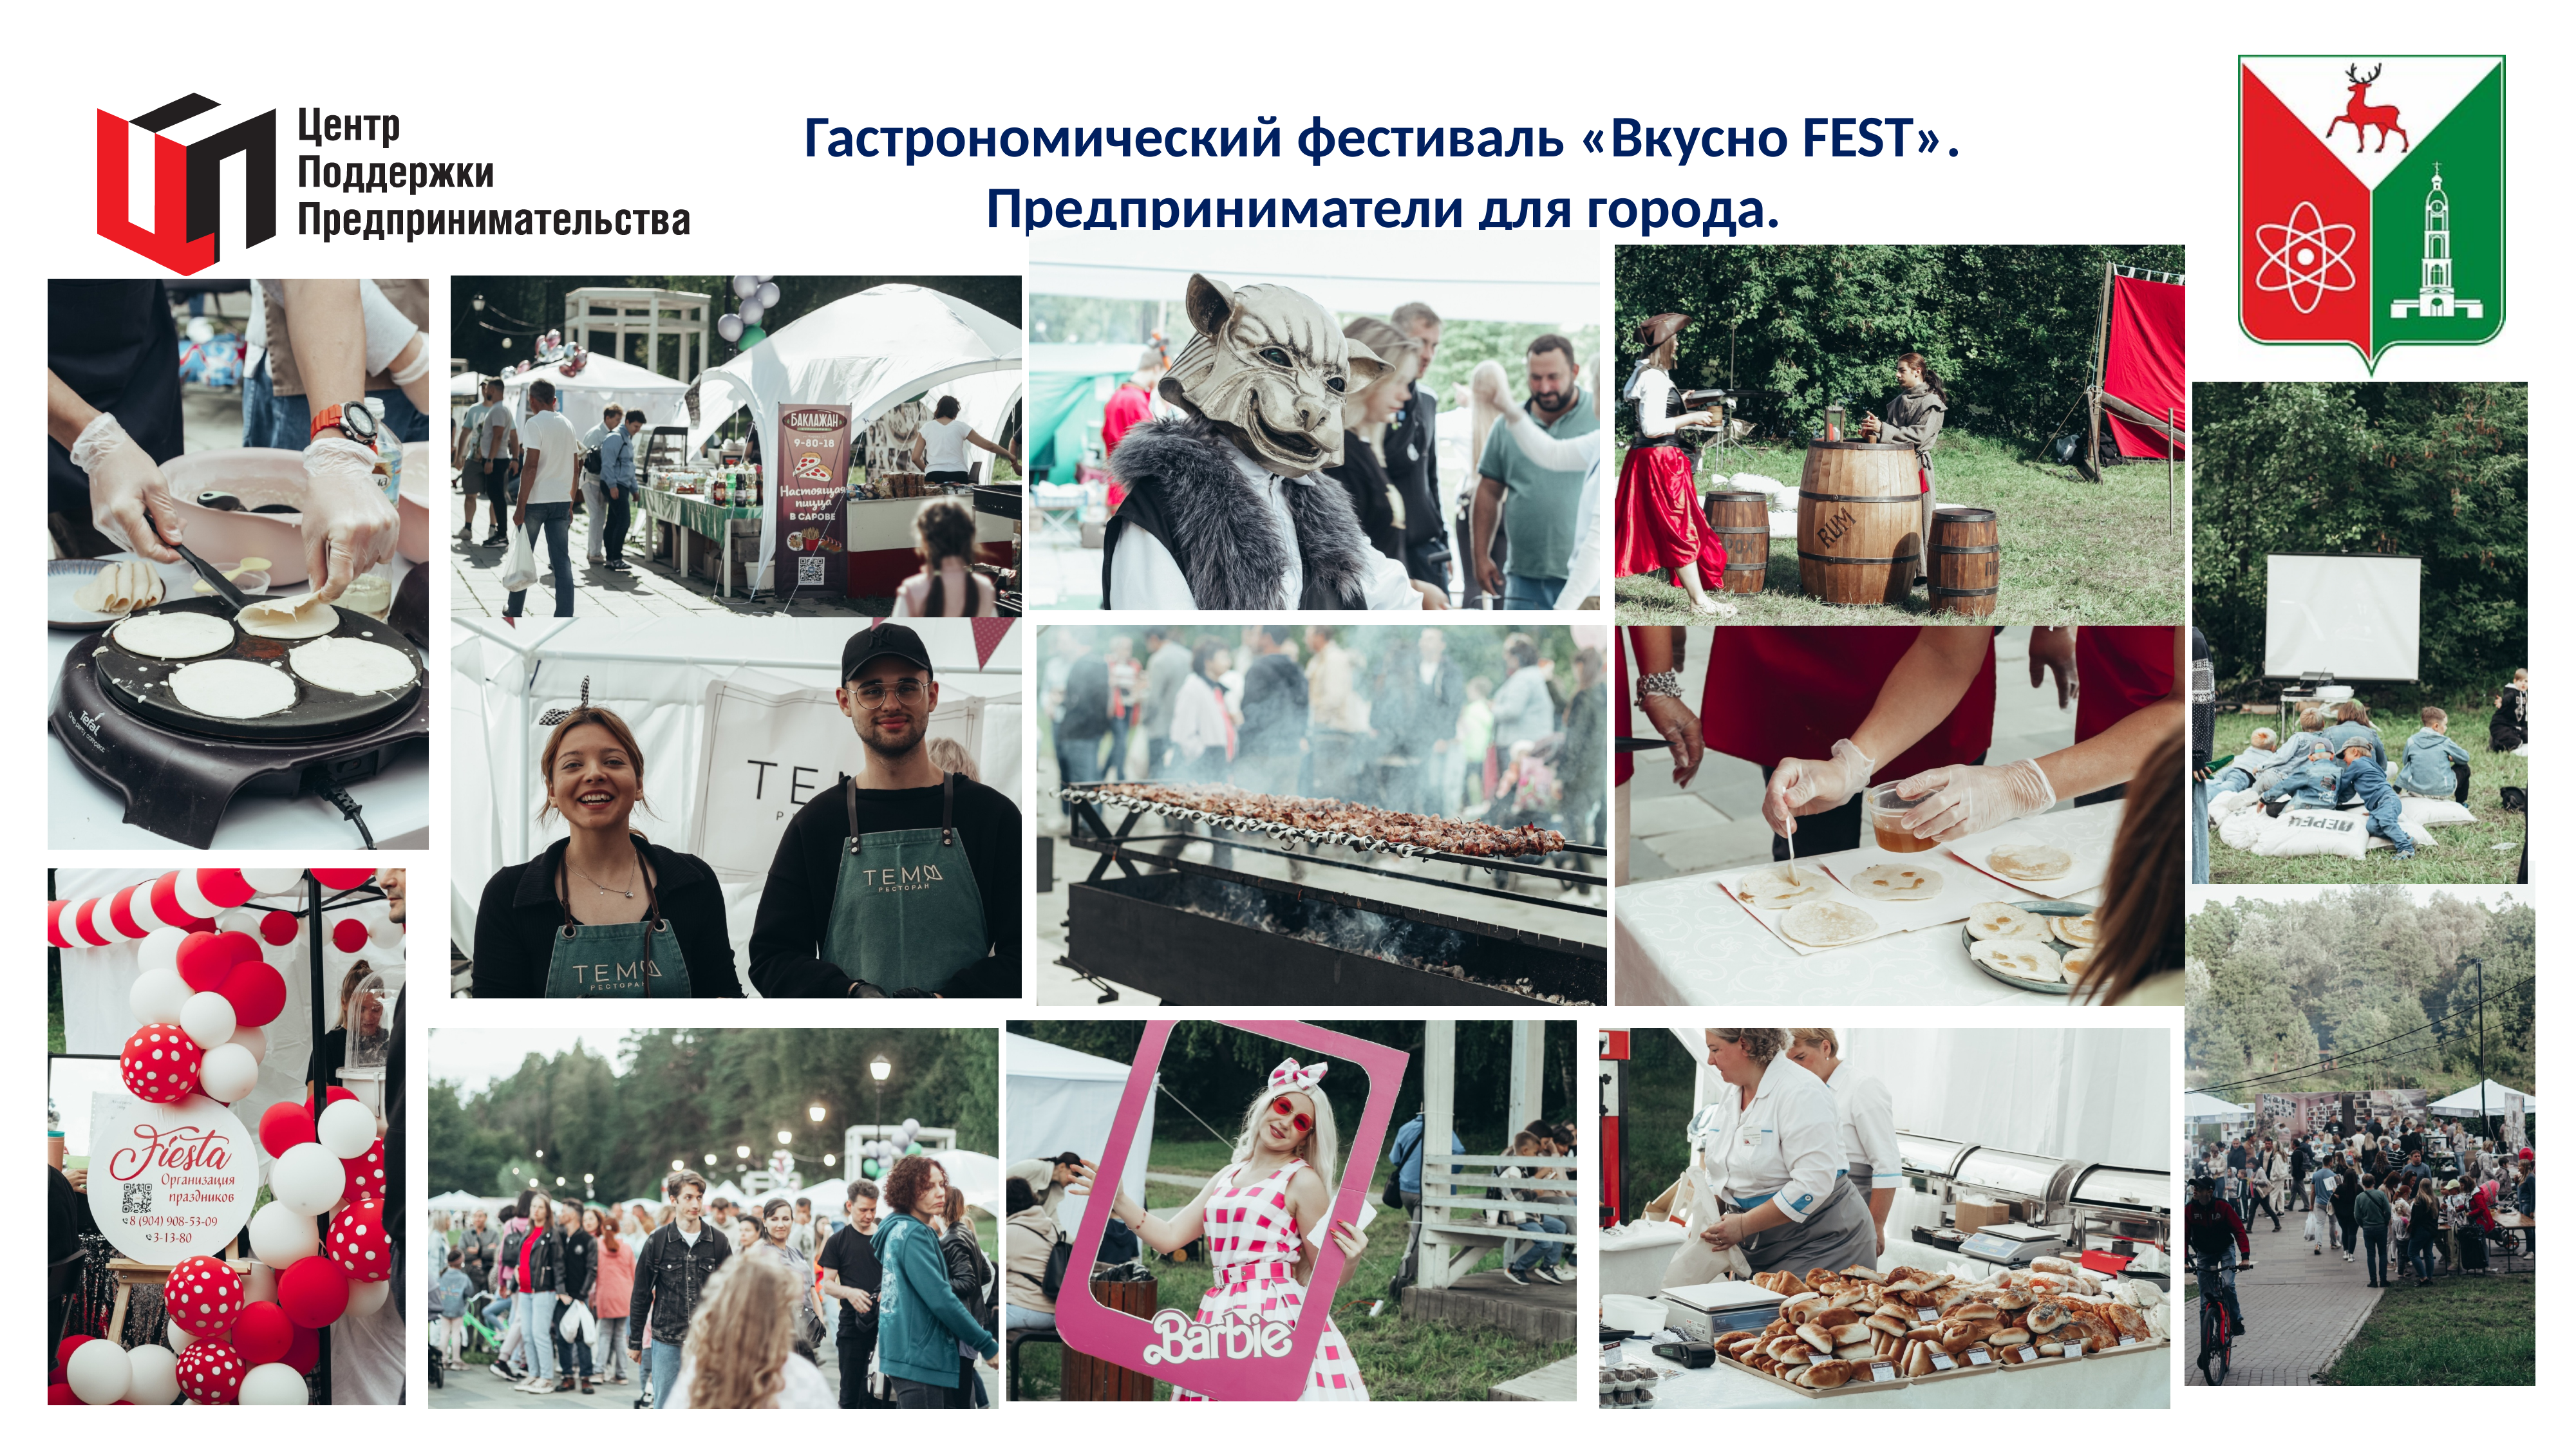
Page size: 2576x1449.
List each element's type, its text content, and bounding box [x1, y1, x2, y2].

picture [48, 868, 406, 1405]
picture [1006, 1020, 1577, 1401]
picture [1614, 245, 2535, 1387]
picture [1037, 625, 1608, 1006]
picture [1599, 1028, 2170, 1409]
picture [428, 1028, 999, 1409]
picture [1029, 230, 1600, 611]
picture [48, 279, 429, 850]
picture [97, 93, 1022, 998]
text_box Гастрономический фестиваль «Вкусно FEST». Предприниматели для города. [740, 93, 2028, 245]
picture [2238, 55, 2506, 379]
